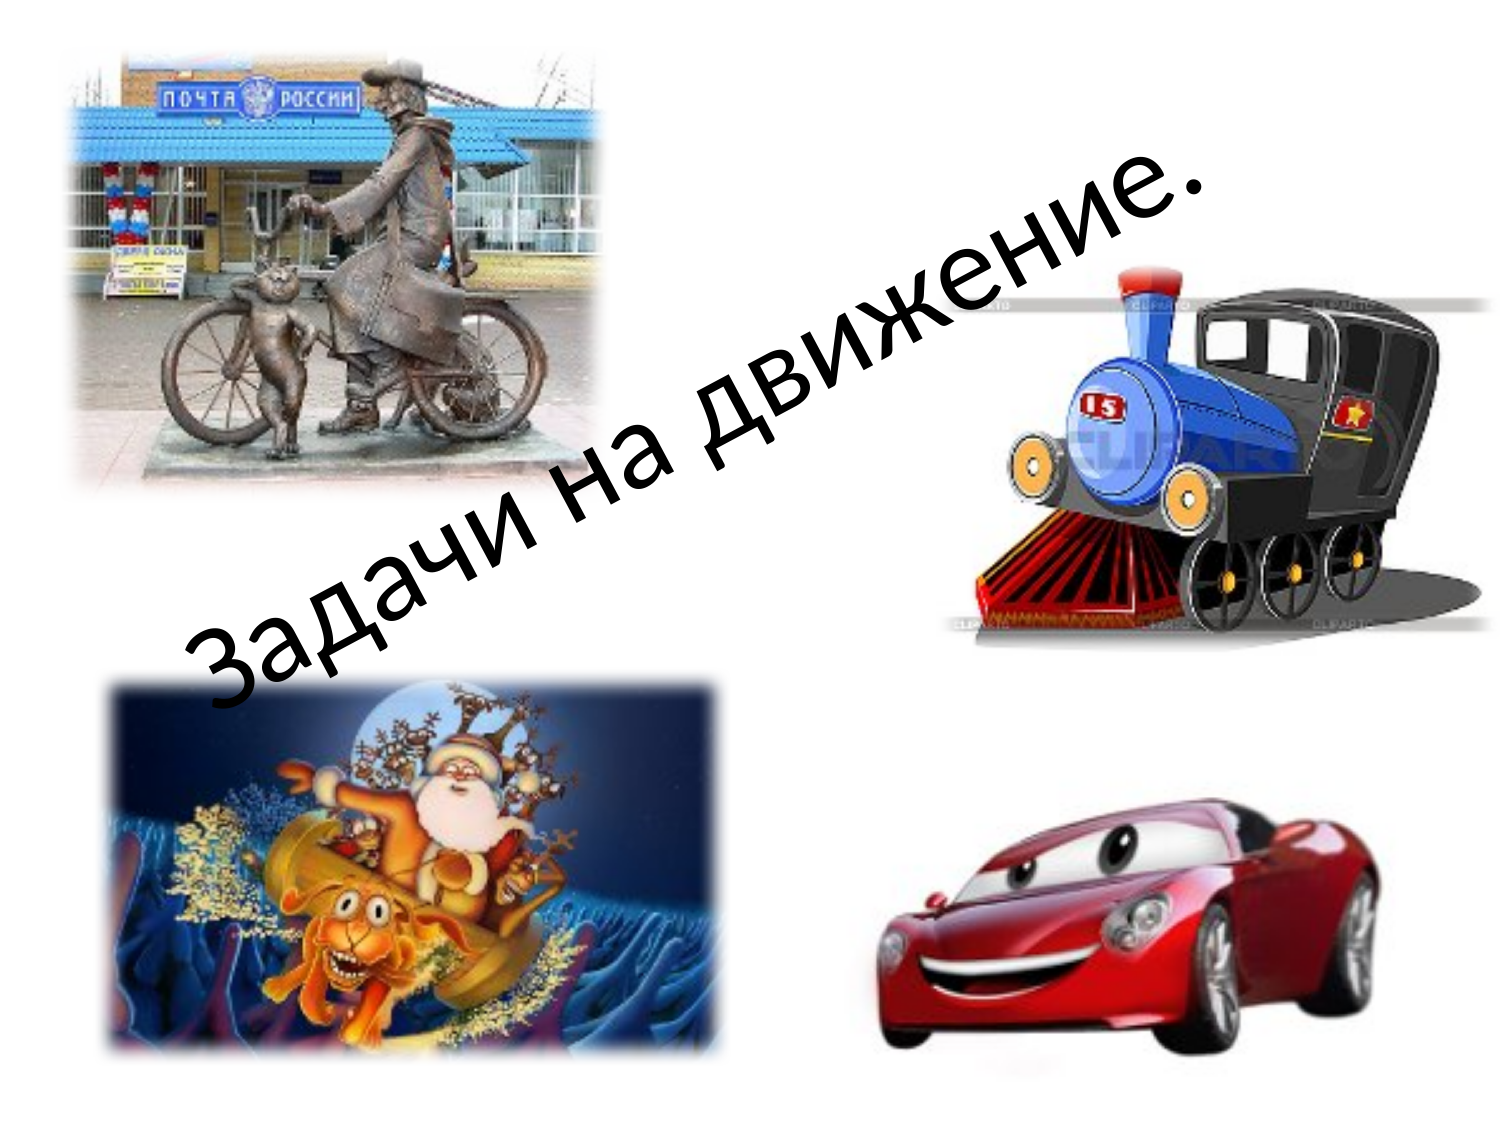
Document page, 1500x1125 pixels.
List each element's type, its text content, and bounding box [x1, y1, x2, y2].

picture [58, 46, 611, 505]
picture [93, 667, 732, 1067]
title Задачи на движение. [70, 0, 1309, 666]
picture [808, 698, 1450, 1125]
picture [935, 257, 1500, 657]
